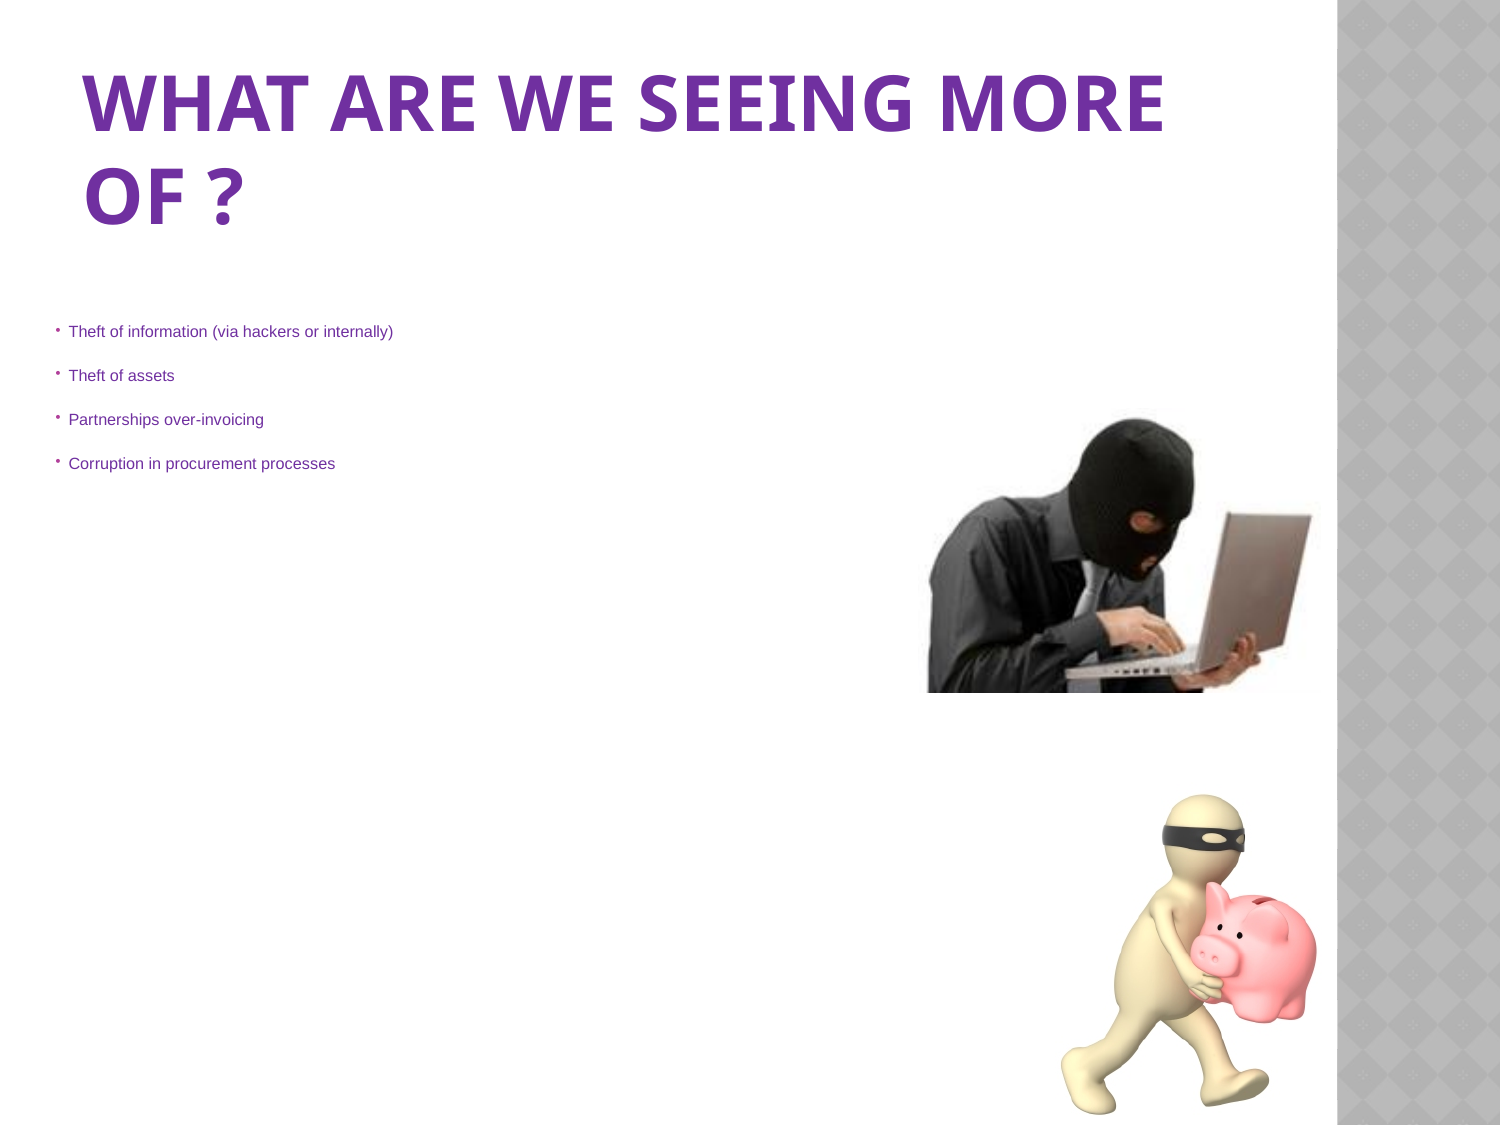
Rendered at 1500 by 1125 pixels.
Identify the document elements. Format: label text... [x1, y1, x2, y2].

picture [1055, 781, 1323, 1125]
picture [917, 408, 1322, 693]
list Theft of information (via hackers or internally) Theft of assets Partnerships over-invoicing Corruption in procurement processes [41, 290, 1294, 504]
title What are we seeing more of ? [75, 52, 1263, 240]
